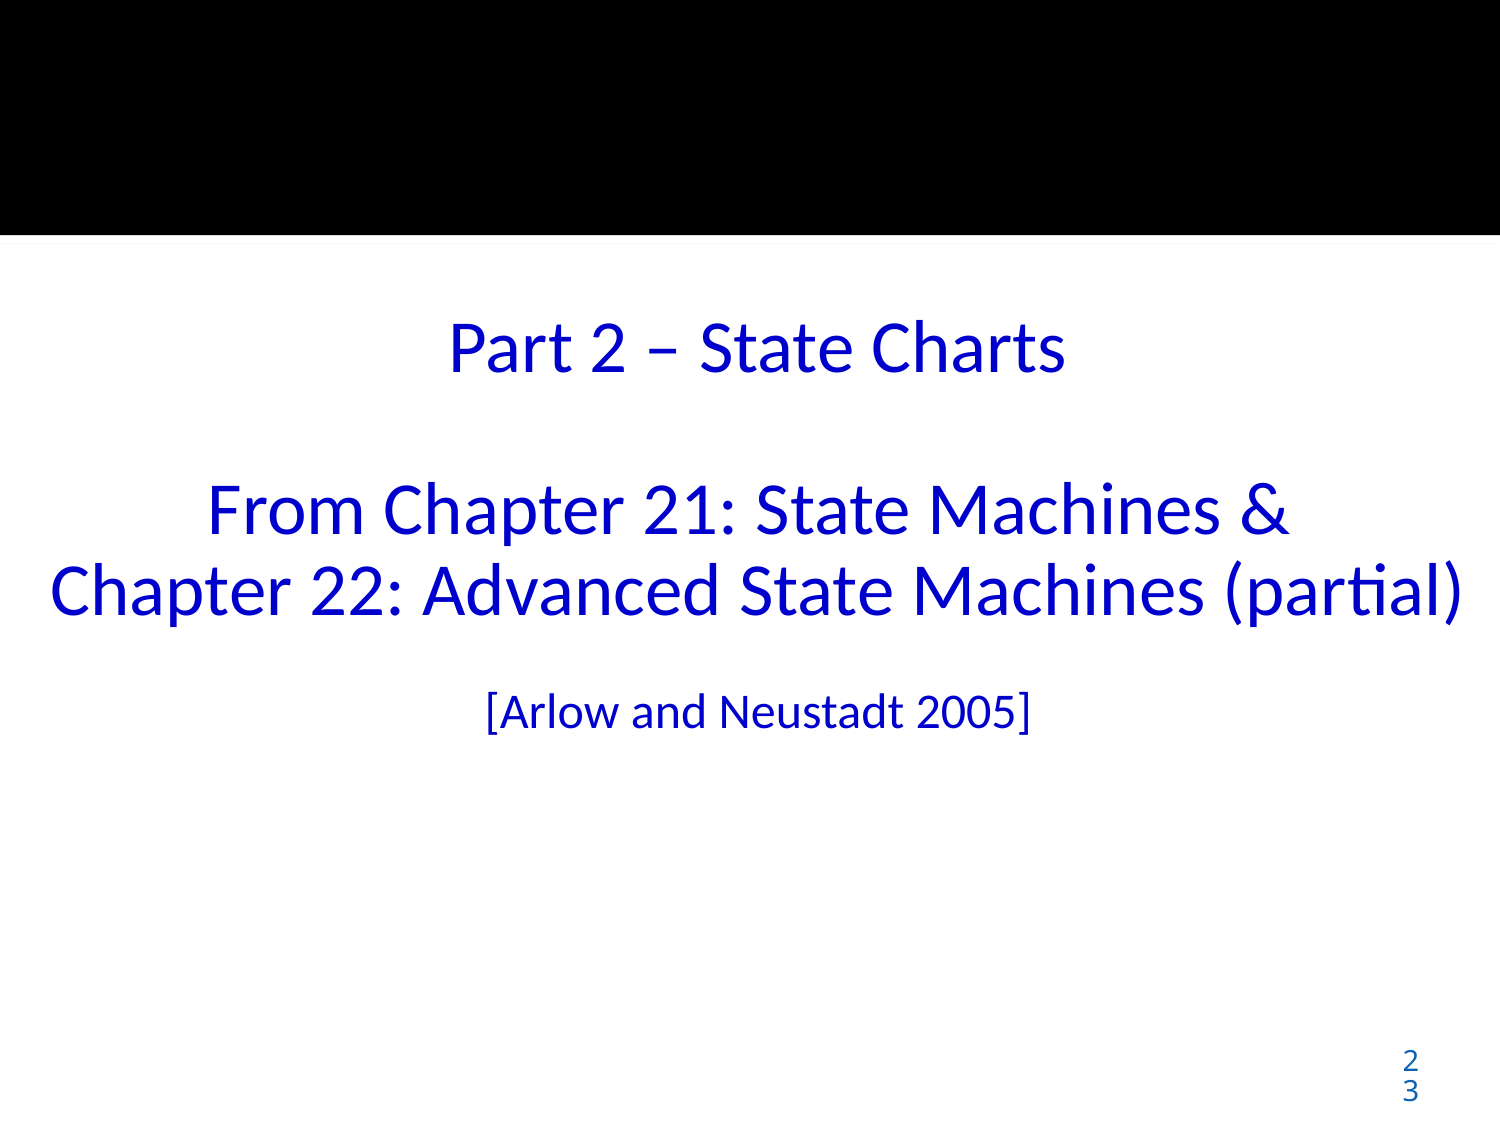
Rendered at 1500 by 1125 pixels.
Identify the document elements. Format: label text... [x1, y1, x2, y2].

slide_number 23 [1387, 1037, 1442, 1083]
list Part 2 – State Charts From Chapter 21: State Machines & Chapter 22: Advanced State Machines (partial) [Arlow and Neustadt 2005] [0, 299, 1499, 738]
